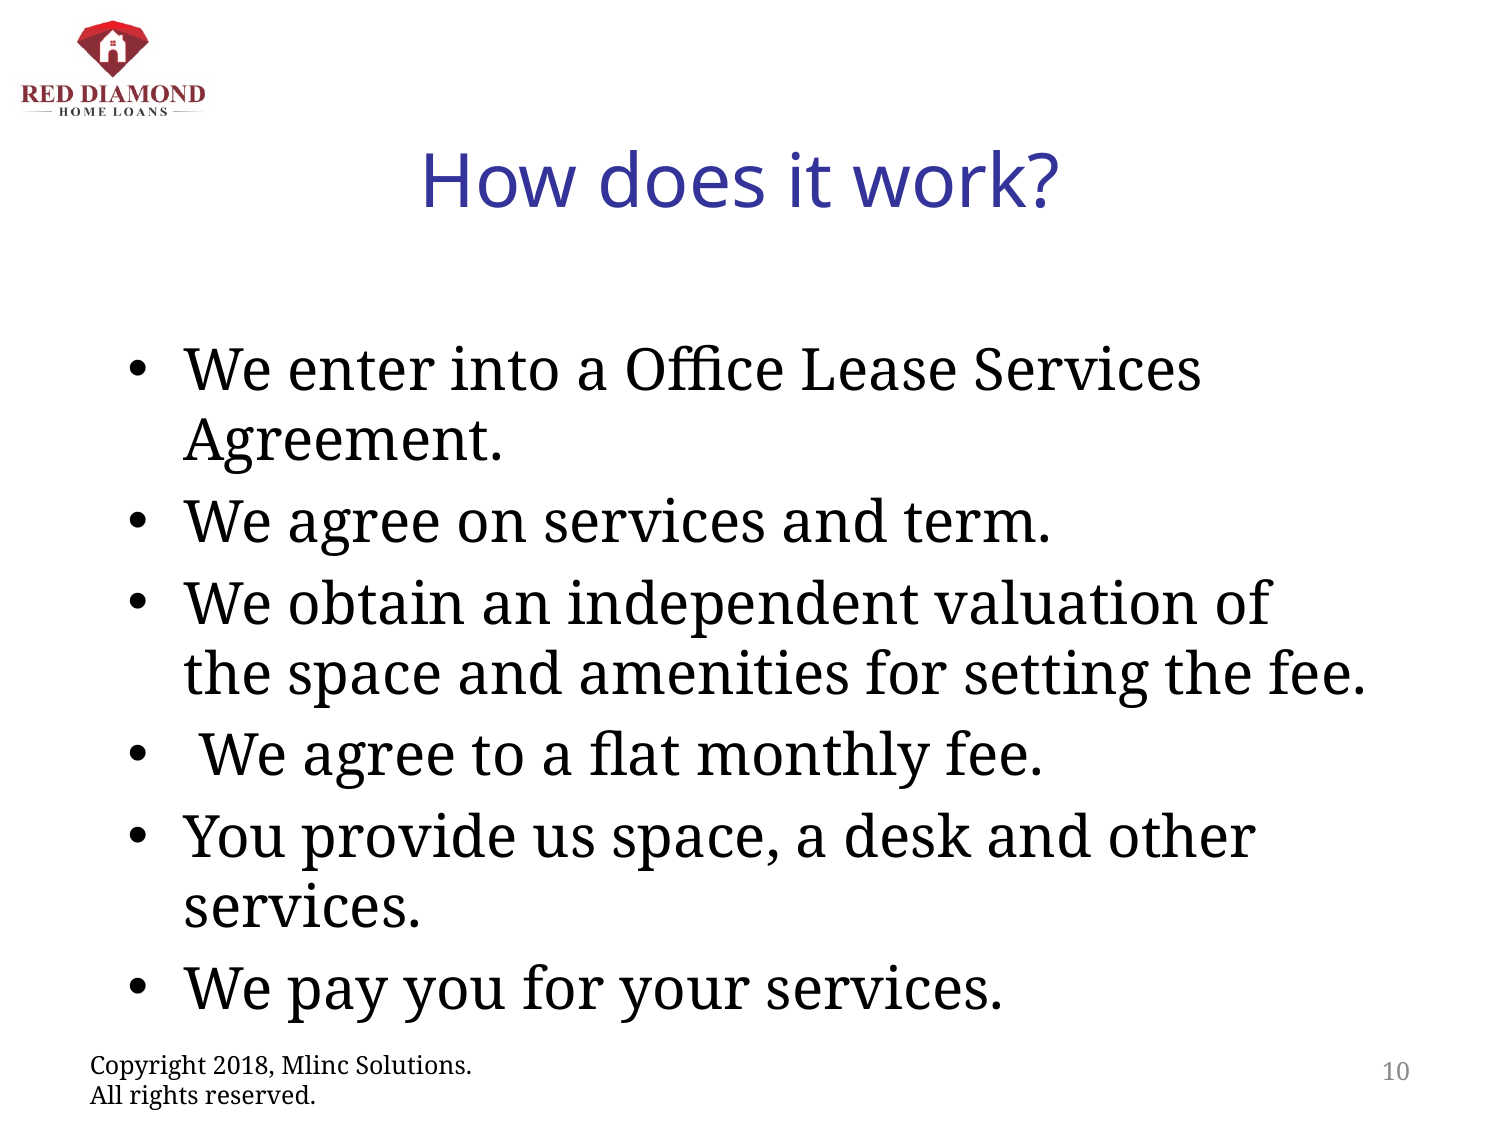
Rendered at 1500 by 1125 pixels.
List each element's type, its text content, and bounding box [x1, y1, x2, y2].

title How does it work? [75, 45, 1425, 233]
list We enter into a Office Lease Services Agreement. We agree on services and term. We obtain an independent valuation of the space and amenities for setting the fee. We agree to a flat monthly fee. You provide us space, a desk and other services. We pay you for your services. [112, 324, 1388, 1013]
slide_number 10 [1074, 1042, 1425, 1103]
picture [12, 12, 213, 129]
